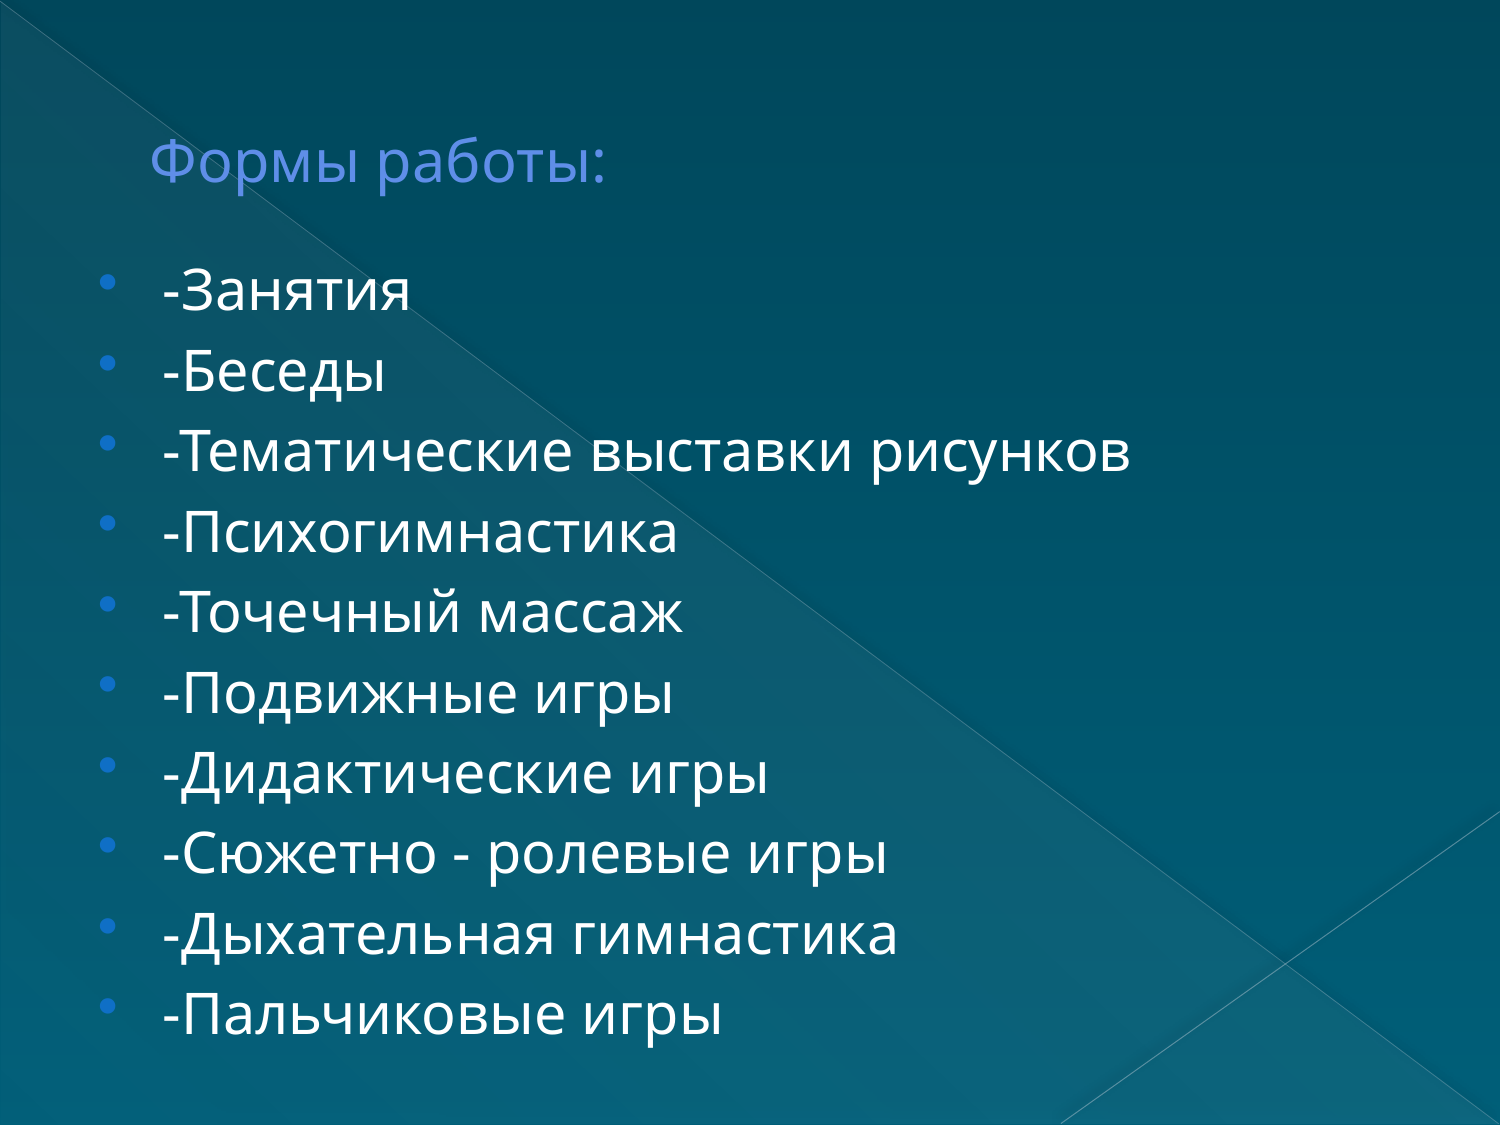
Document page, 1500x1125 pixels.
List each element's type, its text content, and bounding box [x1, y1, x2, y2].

title Формы работы: [75, 43, 1425, 246]
list -Занятия -Беседы -Тематические выставки рисунков -Психогимнастика -Точечный массаж -Подвижные игры -Дидактические игры -Сюжетно - ролевые игры -Дыхательная гимнастика -Пальчиковые игры [75, 246, 1425, 1059]
